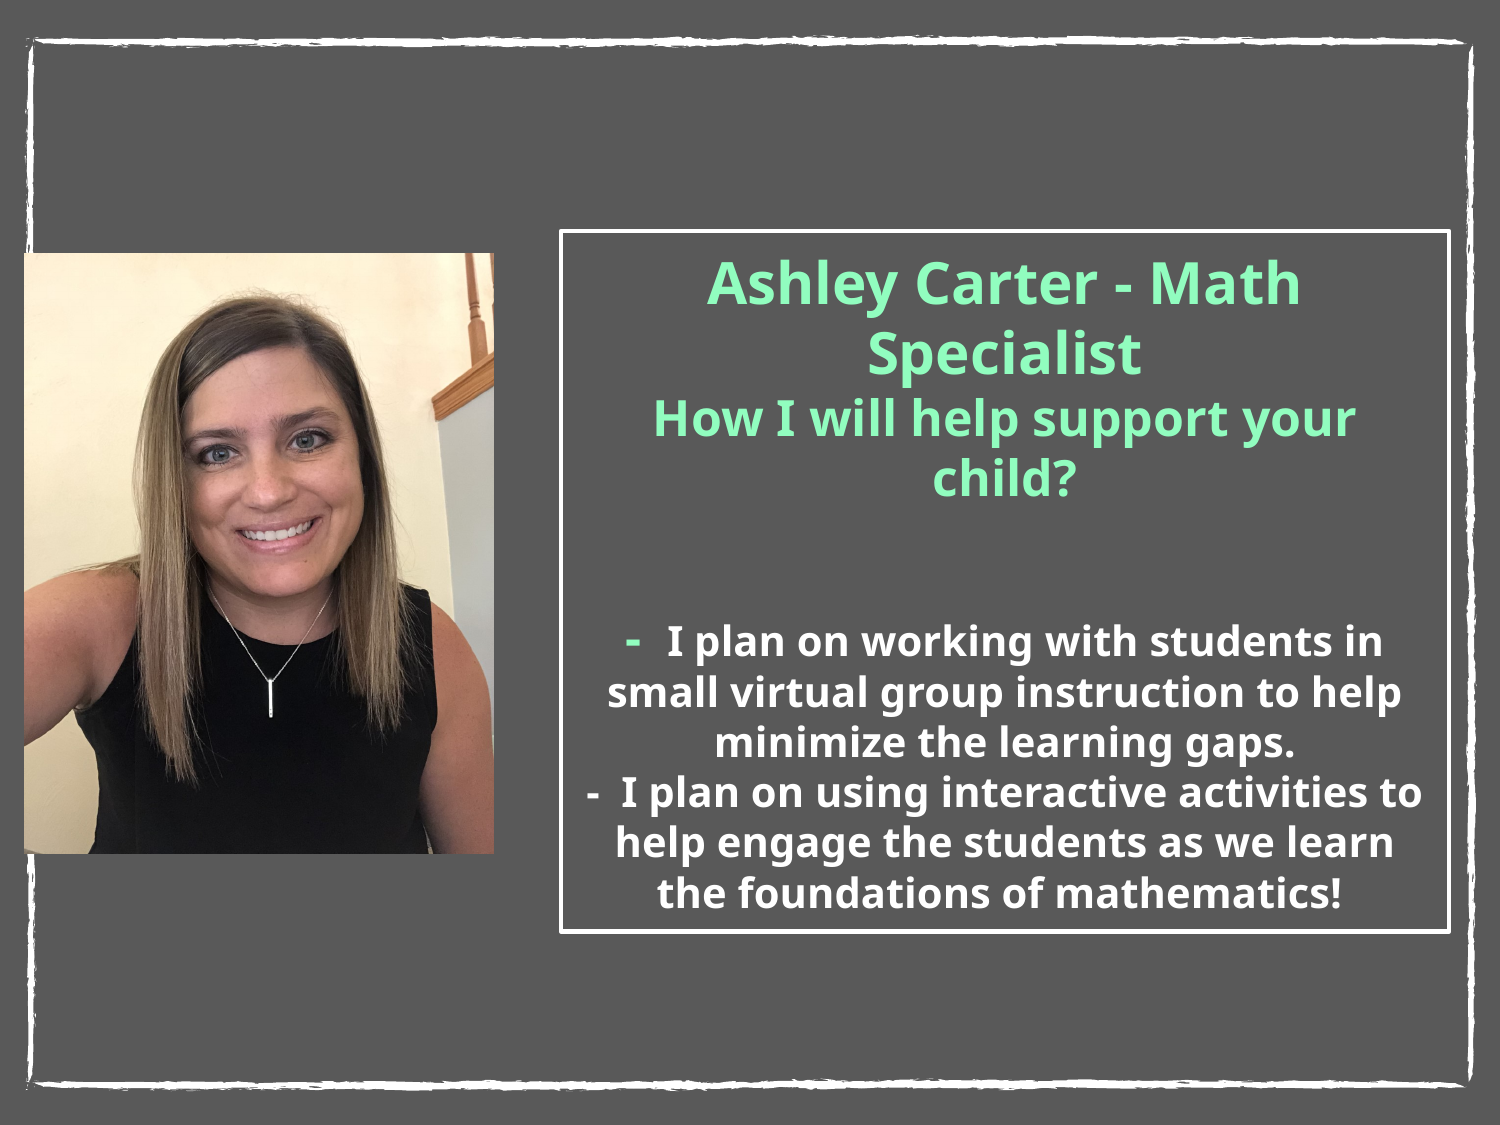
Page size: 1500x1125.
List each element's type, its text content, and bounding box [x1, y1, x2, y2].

title Ashley Carter - Math Specialist How I will help support your child? - I plan on working with students in small virtual group instruction to help minimize the learning gaps. - I plan on using interactive activities to help engage the students as we learn the foundations of mathematics! [561, 231, 1449, 932]
picture [24, 252, 494, 854]
